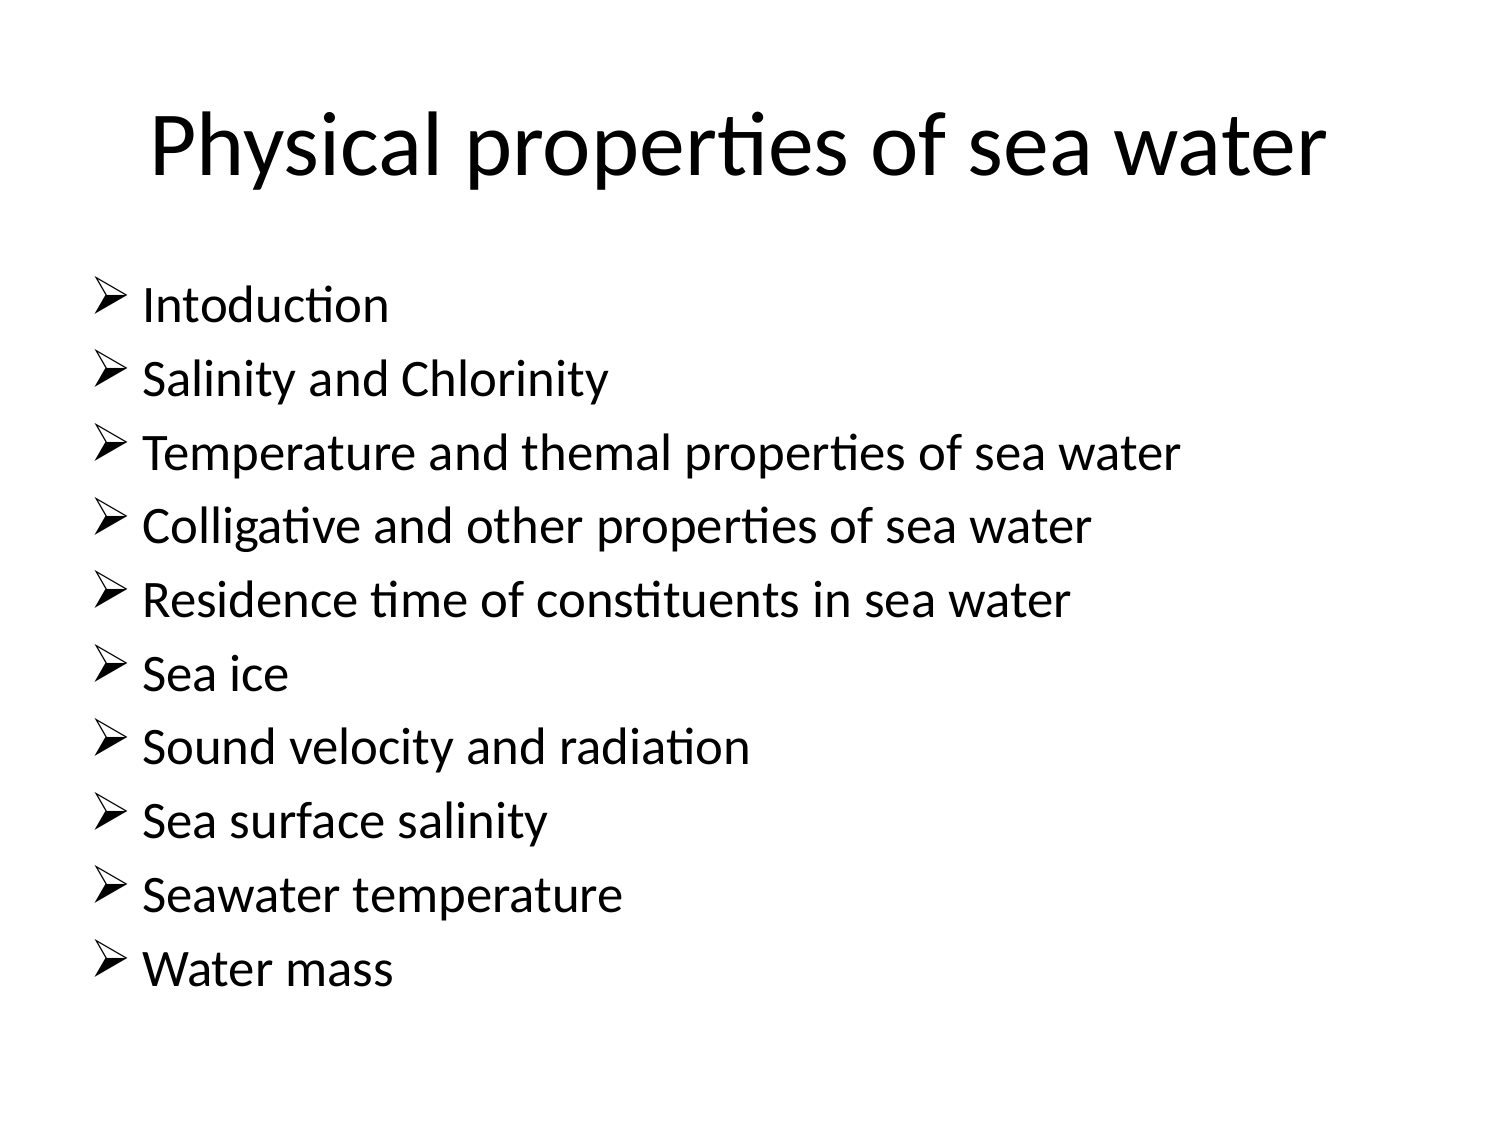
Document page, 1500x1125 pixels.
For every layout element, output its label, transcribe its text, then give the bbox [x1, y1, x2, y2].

list Intoduction Salinity and Chlorinity Temperature and themal properties of sea water Colligative and other properties of sea water Residence time of constituents in sea water Sea ice Sound velocity and radiation Sea surface salinity Seawater temperature Water mass [75, 262, 1363, 1005]
title Physical properties of sea water [75, 45, 1425, 233]
